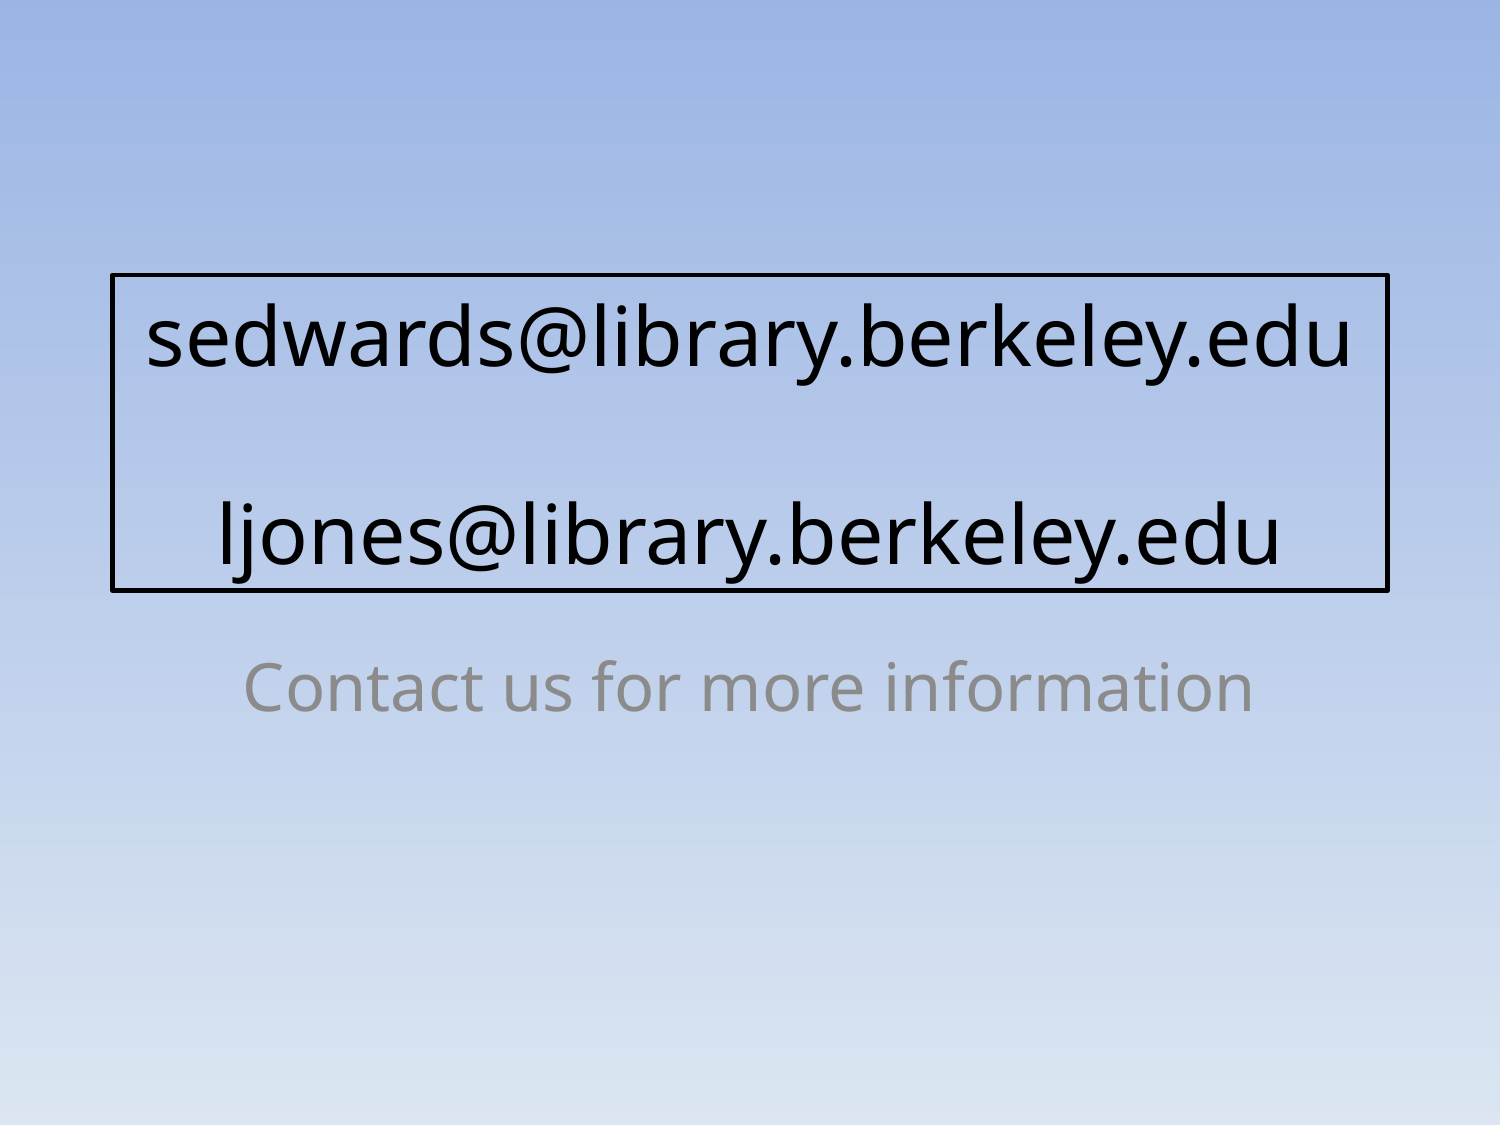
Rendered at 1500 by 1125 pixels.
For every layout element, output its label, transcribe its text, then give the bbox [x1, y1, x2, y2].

subtitle Contact us for more information [225, 637, 1275, 925]
title sedwards@library.berkeley.edu ljones@library.berkeley.edu [112, 275, 1388, 591]
